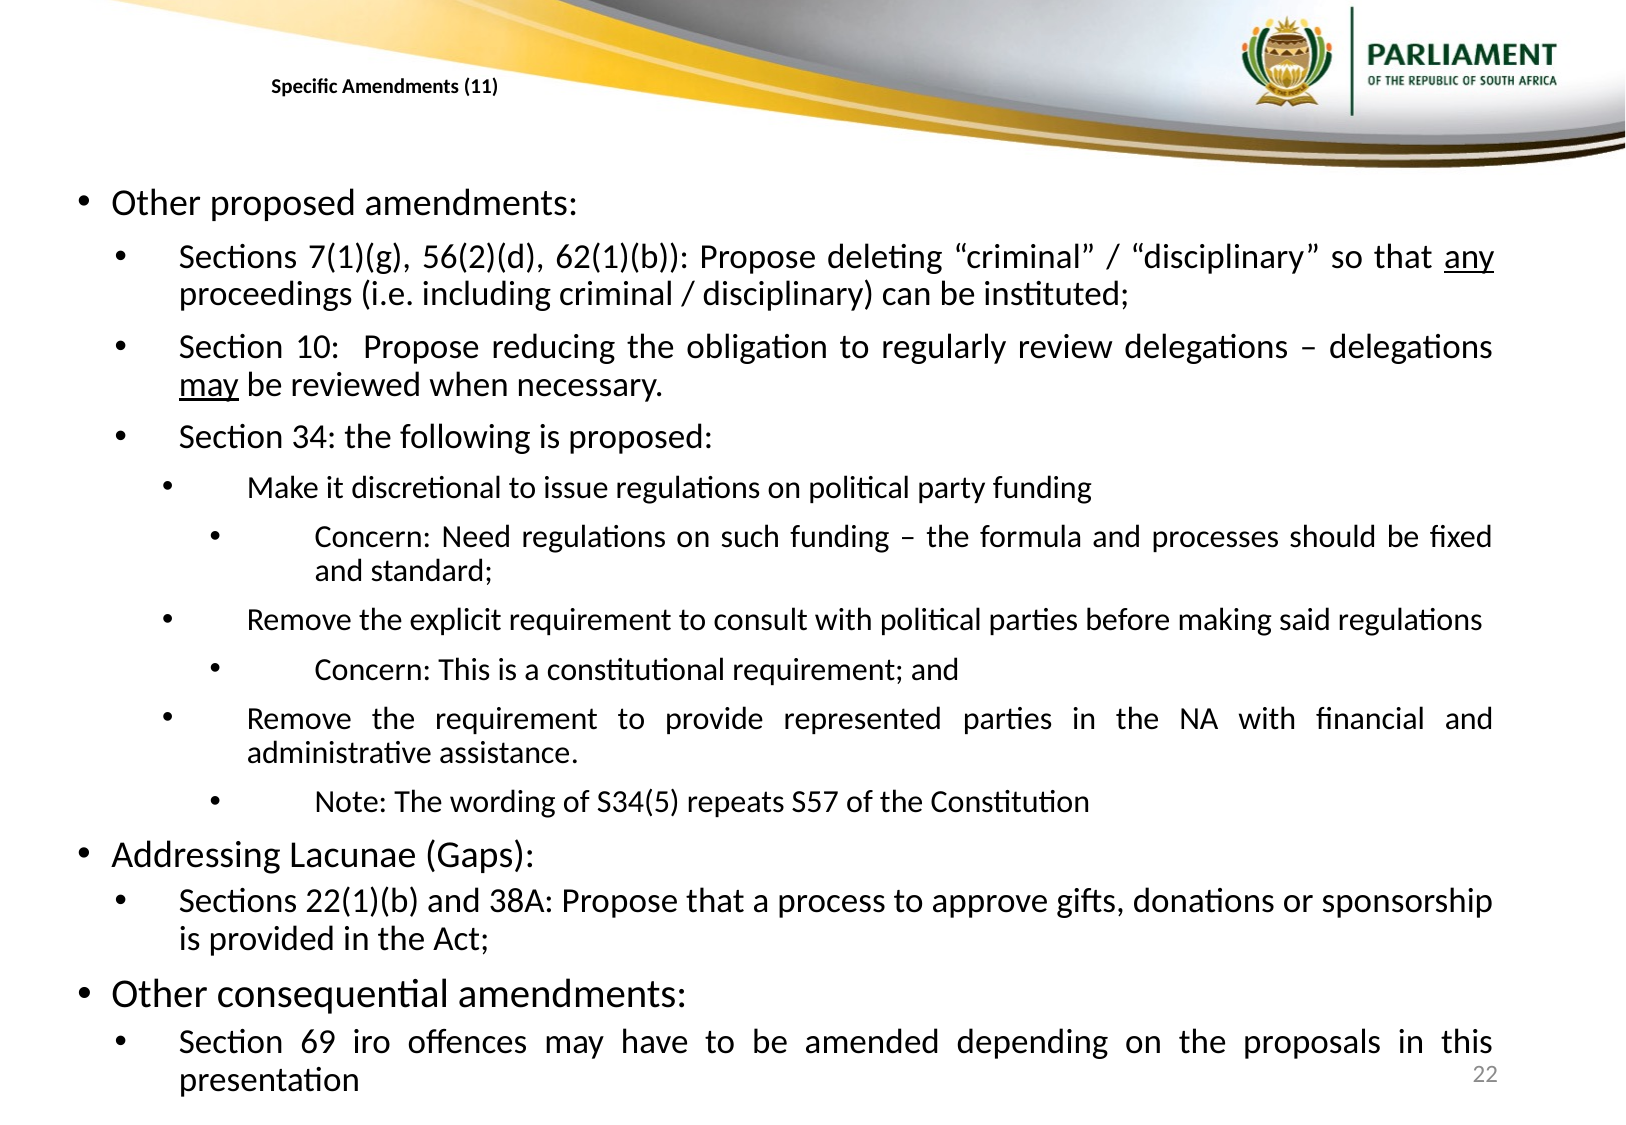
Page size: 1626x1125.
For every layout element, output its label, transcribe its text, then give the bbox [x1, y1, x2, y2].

list Other proposed amendments: Sections 7(1)(g), 56(2)(d), 62(1)(b)): Propose deleting “criminal” / “disciplinary” so that any proceedings (i.e. including criminal / disciplinary) can be instituted; Section 10: Propose reducing the obligation to regularly review delegations – delegations may be reviewed when necessary. Section 34: the following is proposed: Make it discretional to issue regulations on political party funding Concern: Need regulations on such funding – the formula and processes should be fixed and standard; Remove the explicit requirement to consult with political parties before making said regulations Concern: This is a constitutional requirement; and Remove the requirement to provide represented parties in the NA with financial and administrative assistance. Note: The wording of S34(5) repeats S57 of the Constitution Addressing Lacunae (Gaps): Sections 22(1)(b) and 38A: Propose that a process to approve gifts, donations or sponsorship is provided in the Act; Other consequential amendments: Section 69 iro offences may have to be amended depending on the proposals in this presentation [62, 174, 1510, 1125]
title Specific Amendments (11) [256, 0, 1568, 158]
picture [0, 0, 1626, 1125]
slide_number 22 [1147, 1042, 1514, 1103]
